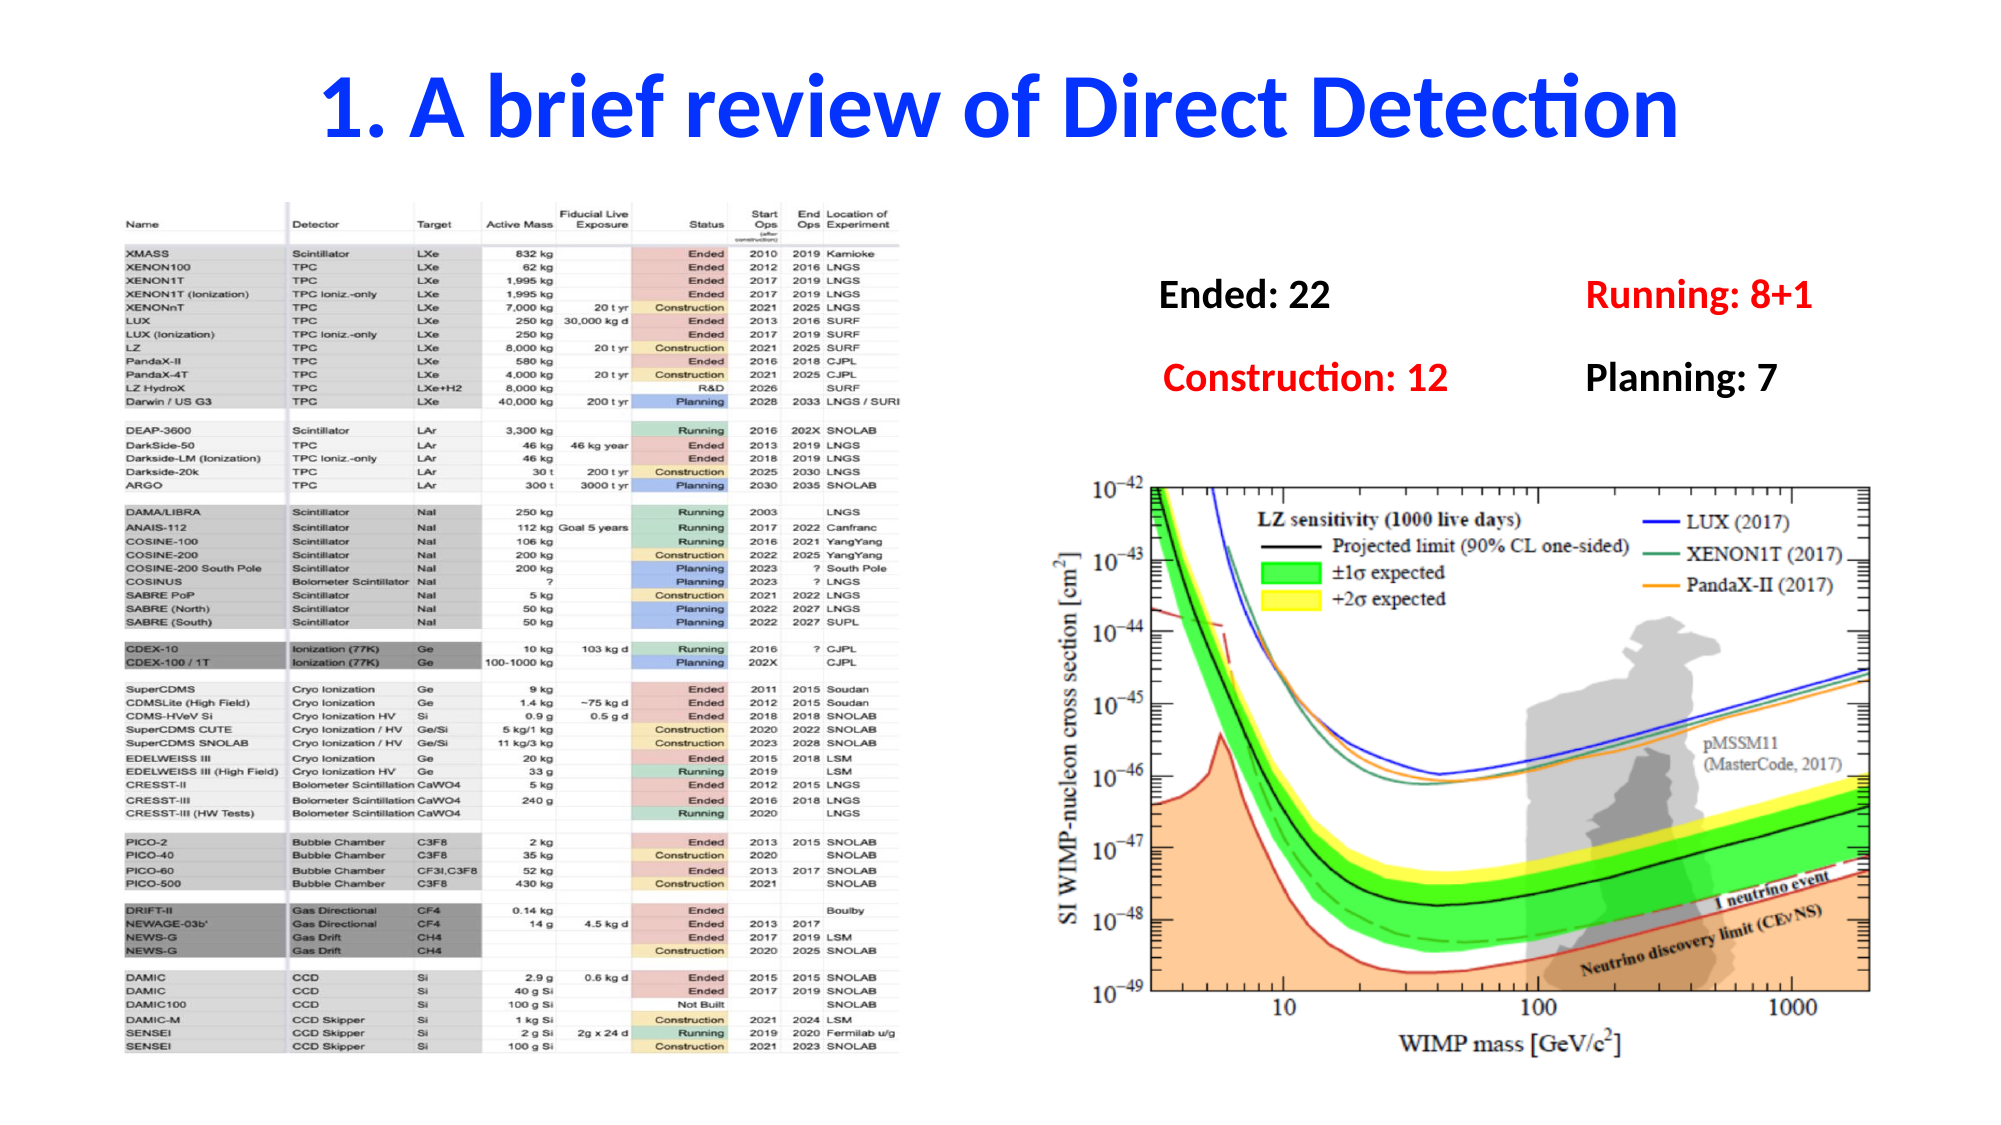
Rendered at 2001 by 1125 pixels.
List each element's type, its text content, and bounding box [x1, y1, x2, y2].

title 1. A brief review of Direct Detection [137, 0, 1863, 217]
picture [120, 202, 912, 1059]
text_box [1143, 259, 1830, 408]
picture [1050, 472, 1880, 1059]
